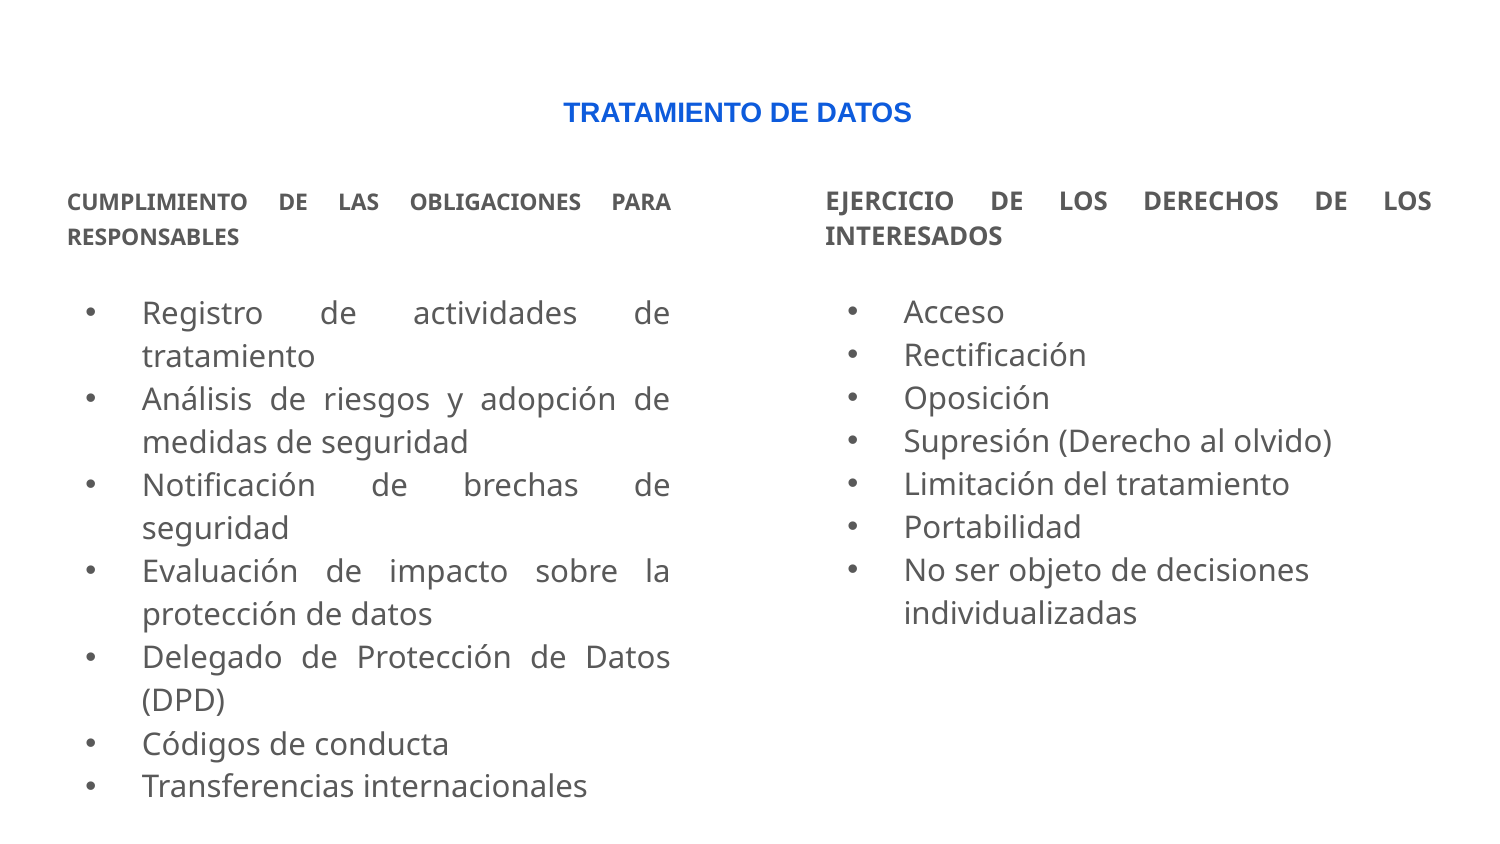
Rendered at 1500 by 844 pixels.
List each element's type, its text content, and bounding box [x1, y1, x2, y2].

list CUMPLIMIENTO DE LAS OBLIGACIONES PARA RESPONSABLES [51, 166, 687, 268]
list Acceso Rectificación Oposición Supresión (Derecho al olvido) Limitación del tratamiento Portabilidad No ser objeto de decisiones individualizadas [813, 271, 1452, 725]
title TRATAMIENTO DE DATOS [526, 82, 950, 189]
list Registro de actividades de tratamiento Análisis de riesgos y adopción de medidas de seguridad Notificación de brechas de seguridad Evaluación de impacto sobre la protección de datos Delegado de Protección de Datos (DPD) Códigos de conducta Transferencias internacionales [51, 272, 687, 726]
list EJERCICIO DE LOS DERECHOS DE LOS INTERESADOS [810, 164, 1449, 266]
